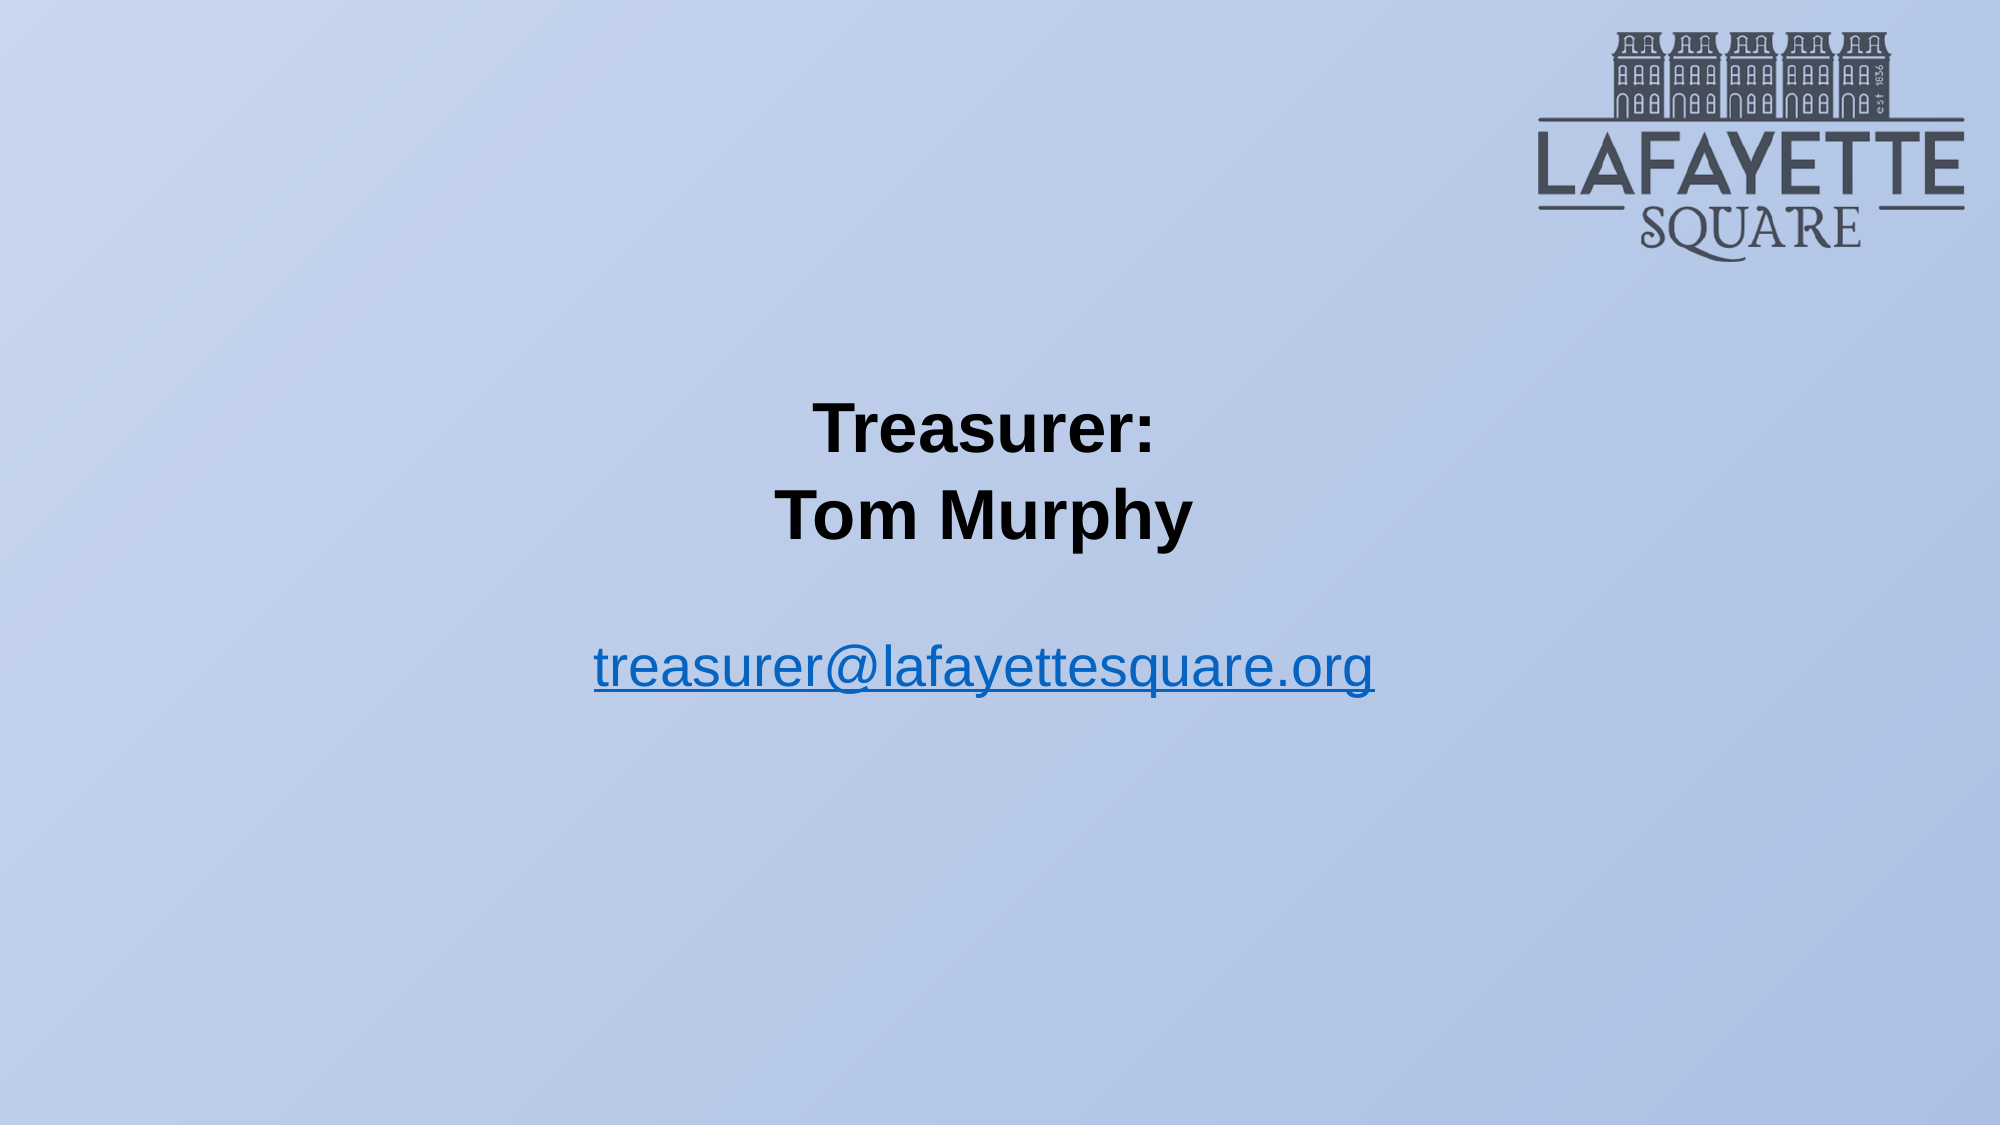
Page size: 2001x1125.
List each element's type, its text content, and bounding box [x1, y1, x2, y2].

text_box Treasurer: Tom Murphy treasurer@lafayettesquare.org [90, 384, 1880, 857]
picture [1538, 32, 1965, 262]
